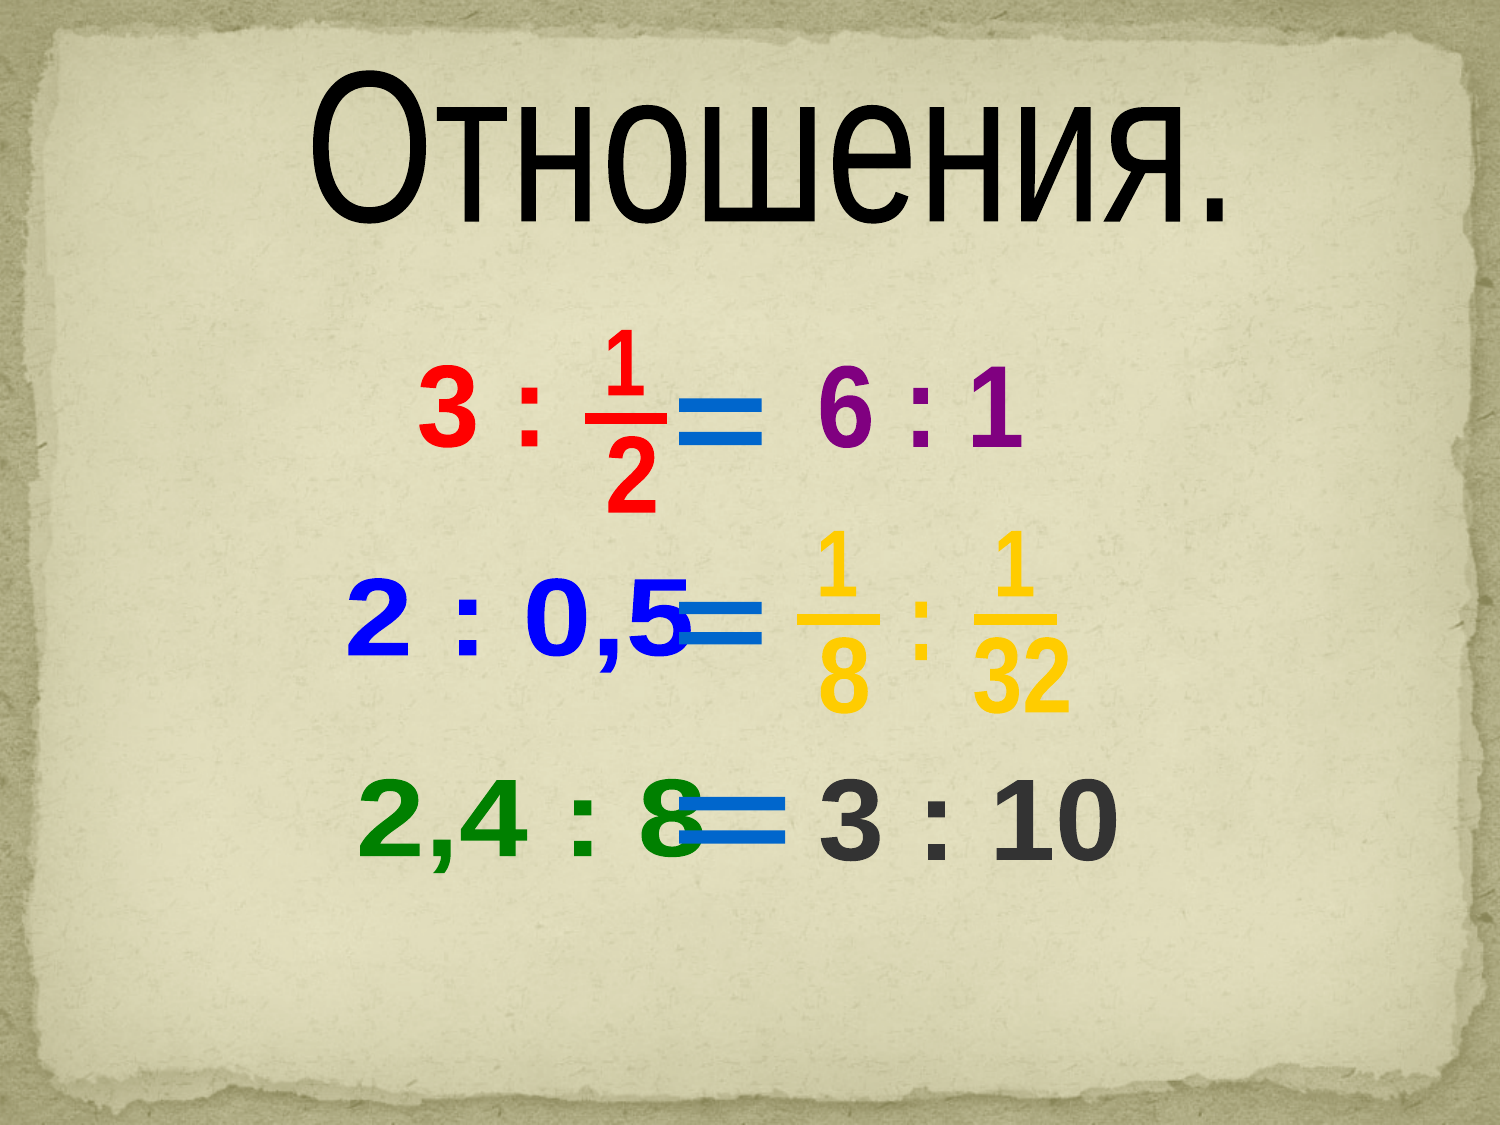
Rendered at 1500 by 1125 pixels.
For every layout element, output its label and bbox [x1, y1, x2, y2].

text_box [350, 532, 1068, 713]
text_box [422, 332, 1020, 511]
text_box [362, 780, 1116, 873]
